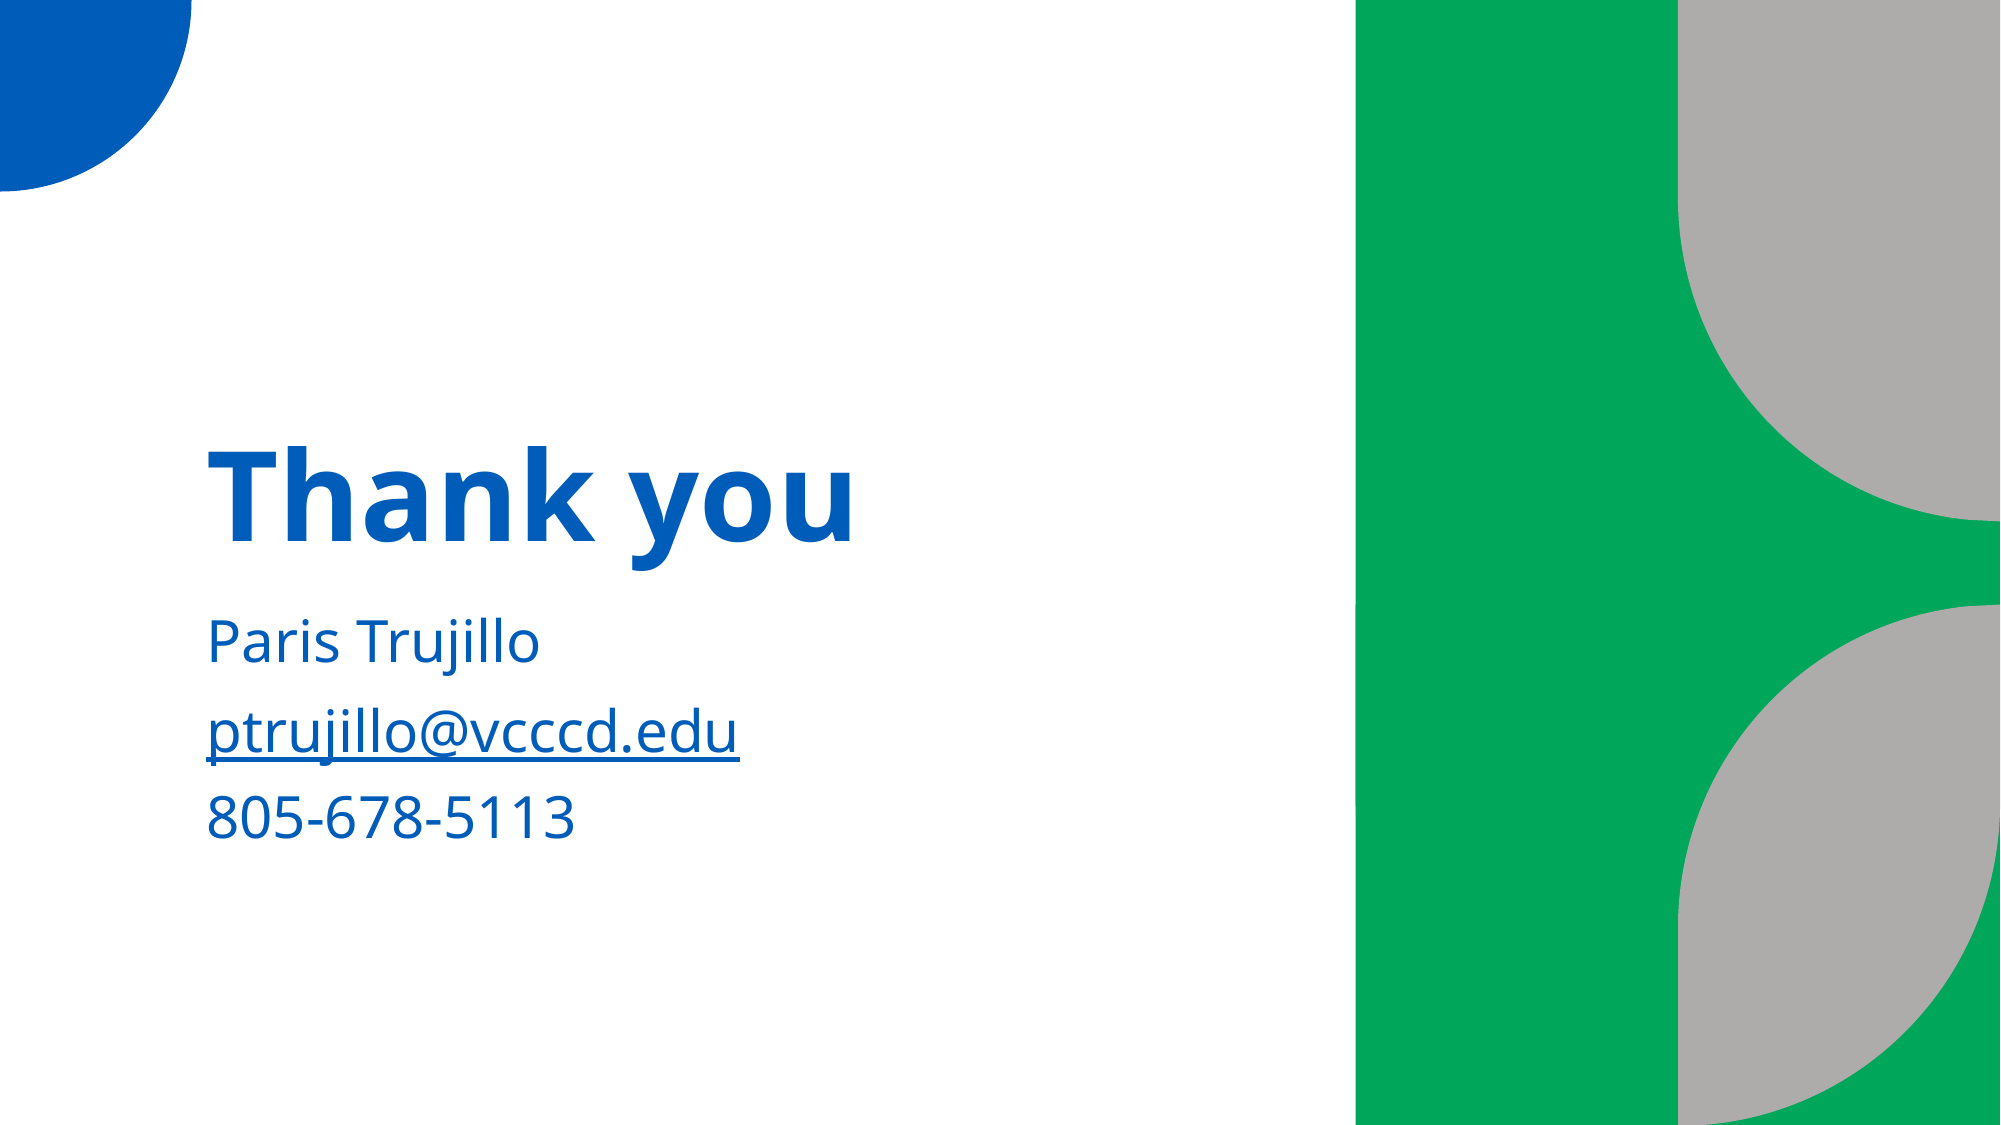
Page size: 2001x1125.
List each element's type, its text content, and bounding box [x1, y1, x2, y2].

subtitle Paris Trujillo ptrujillo@vcccd.edu 805-678-5113 [191, 604, 1212, 928]
title Thank you [191, 41, 1212, 576]
